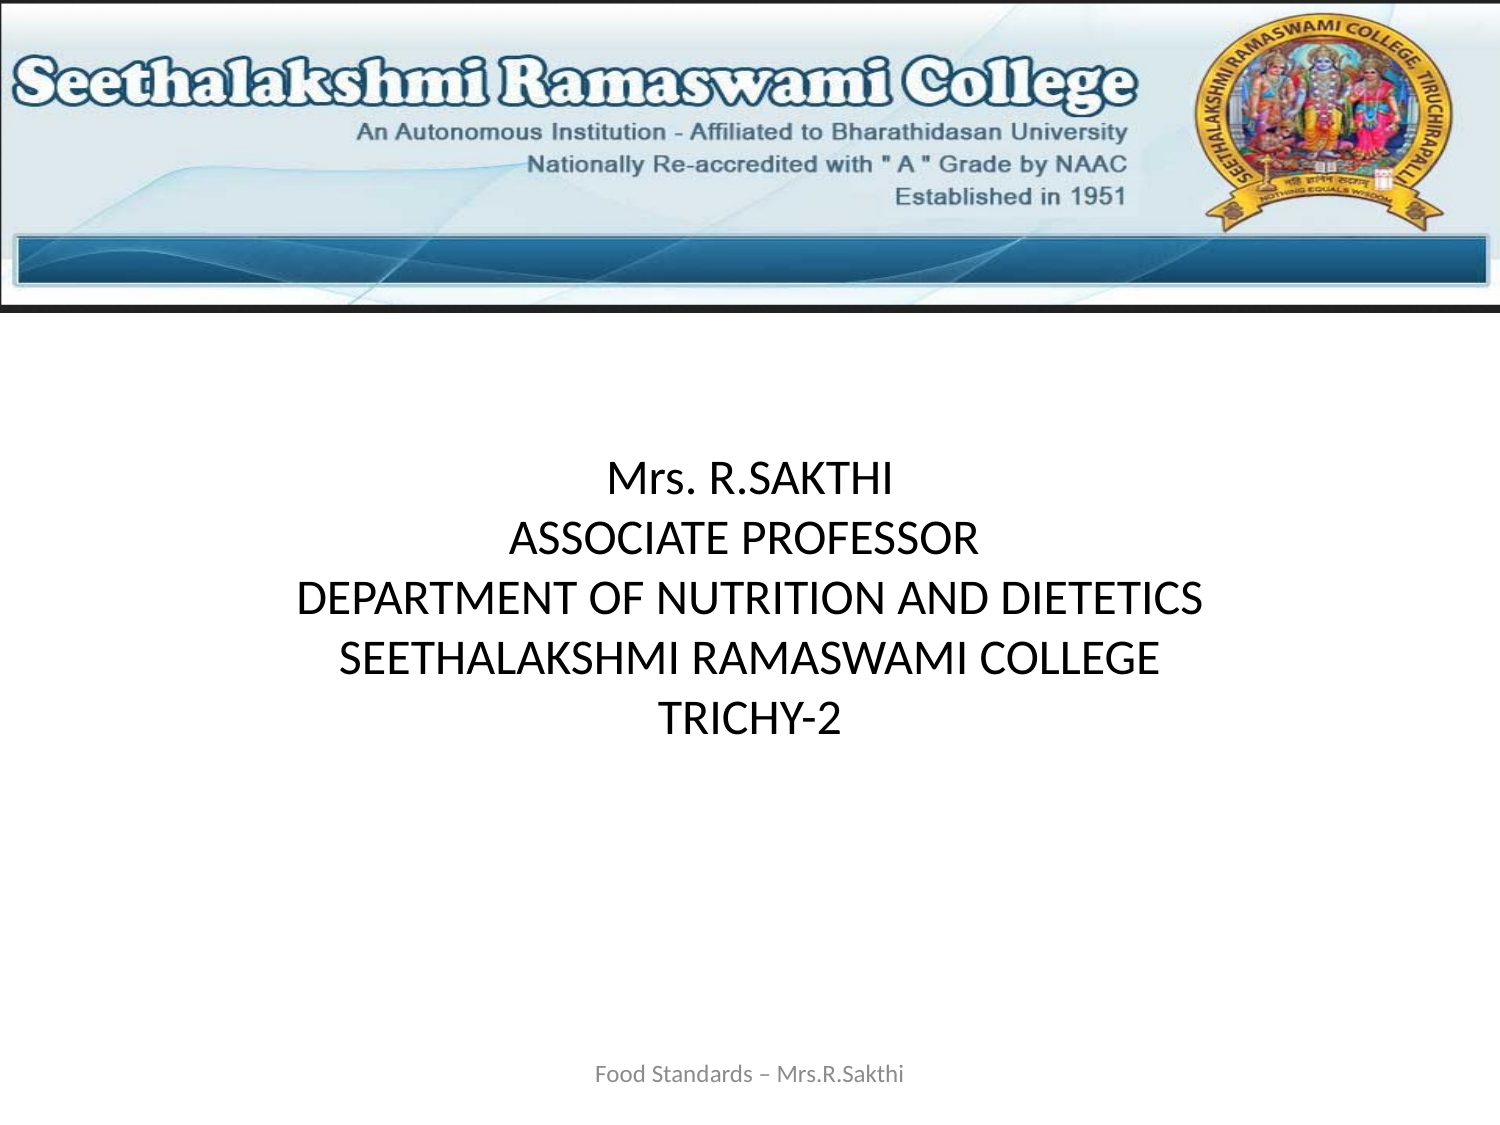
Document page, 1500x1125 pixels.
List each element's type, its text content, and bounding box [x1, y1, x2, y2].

footer Food Standards – Mrs.R.Sakthi [512, 1042, 988, 1103]
picture [0, 0, 1500, 313]
text_box Mrs. R.SAKTHI ASSOCIATE PROFESSOR DEPARTMENT OF NUTRITION AND DIETETICS SEETHALAKSHMI RAMASWAMI COLLEGE TRICHY-2 [0, 437, 1500, 753]
